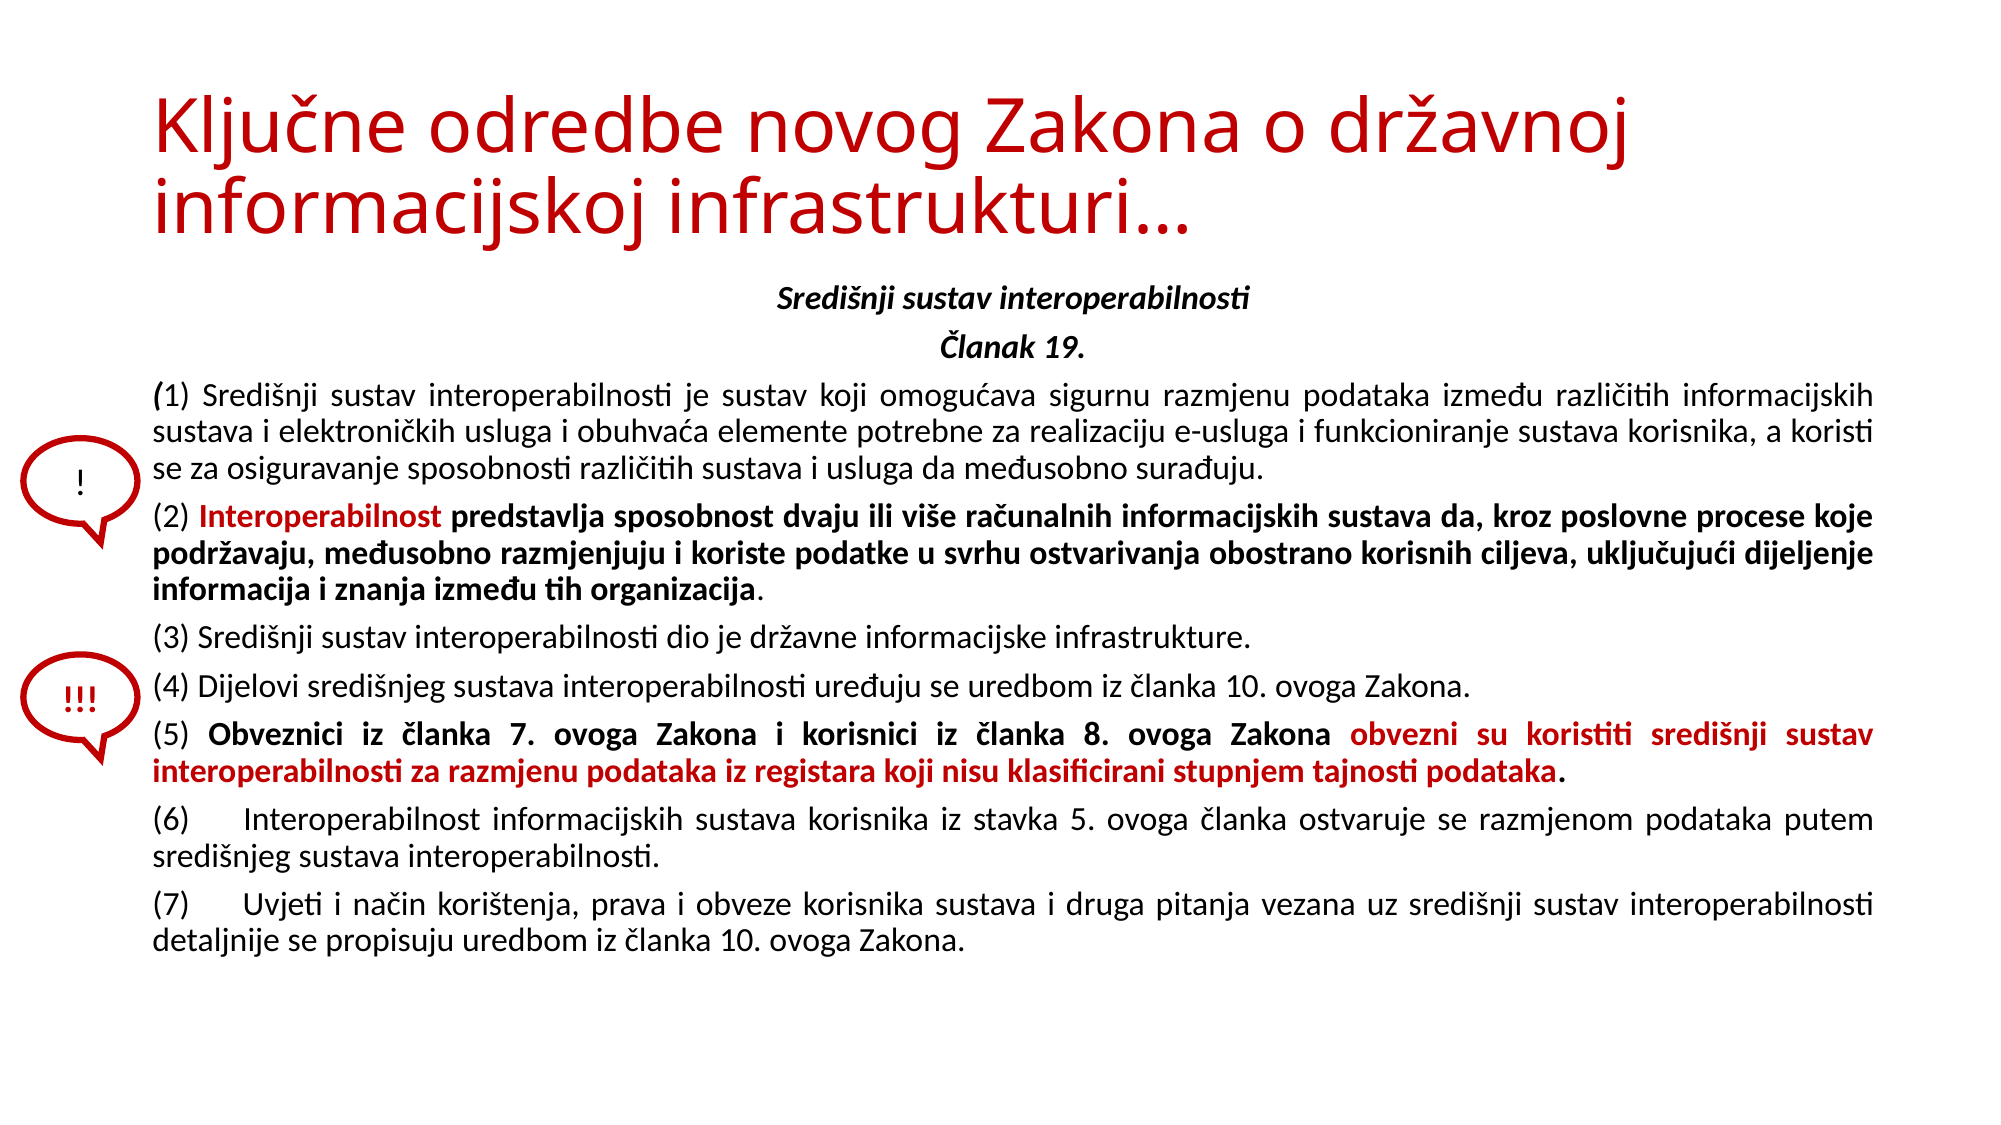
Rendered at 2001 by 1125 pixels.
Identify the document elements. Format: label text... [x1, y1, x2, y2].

list Središnji sustav interoperabilnosti Članak 19. (1) Središnji sustav interoperabilnosti je sustav koji omogućava sigurnu razmjenu podataka između različitih informacijskih sustava i elektroničkih usluga i obuhvaća elemente potrebne za realizaciju e-usluga i funkcioniranje sustava korisnika, a koristi se za osiguravanje sposobnosti različitih sustava i usluga da međusobno surađuju. (2) Interoperabilnost predstavlja sposobnost dvaju ili više računalnih informacijskih sustava da, kroz poslovne procese koje podržavaju, međusobno razmjenjuju i koriste podatke u svrhu ostvarivanja obostrano korisnih ciljeva, uključujući dijeljenje informacija i znanja između tih organizacija. (3) Središnji sustav interoperabilnosti dio je državne informacijske infrastrukture. (4) Dijelovi središnjeg sustava interoperabilnosti uređuju se uredbom iz članka 10. ovoga Zakona. (5) Obveznici iz članka 7. ovoga Zakona i korisnici iz članka 8. ovoga Zakona obvezni su koristiti središnji sustav interoperabilnosti za razmjenu podataka iz registara koji nisu klasificirani stupnjem tajnosti podataka. (6) Interoperabilnost informacijskih sustava korisnika iz stavka 5. ovoga članka ostvaruje se razmjenom podataka putem središnjeg sustava interoperabilnosti. (7) Uvjeti i način korištenja, prava i obveze korisnika sustava i druga pitanja vezana uz središnji sustav interoperabilnosti detaljnije se propisuju uredbom iz članka 10. ovoga Zakona. [137, 220, 1889, 979]
title Ključne odredbe novog Zakona o državnoj informacijskoj infrastrukturi… [137, 59, 1863, 220]
text_box !!! [22, 653, 139, 762]
text_box ! [22, 437, 139, 545]
